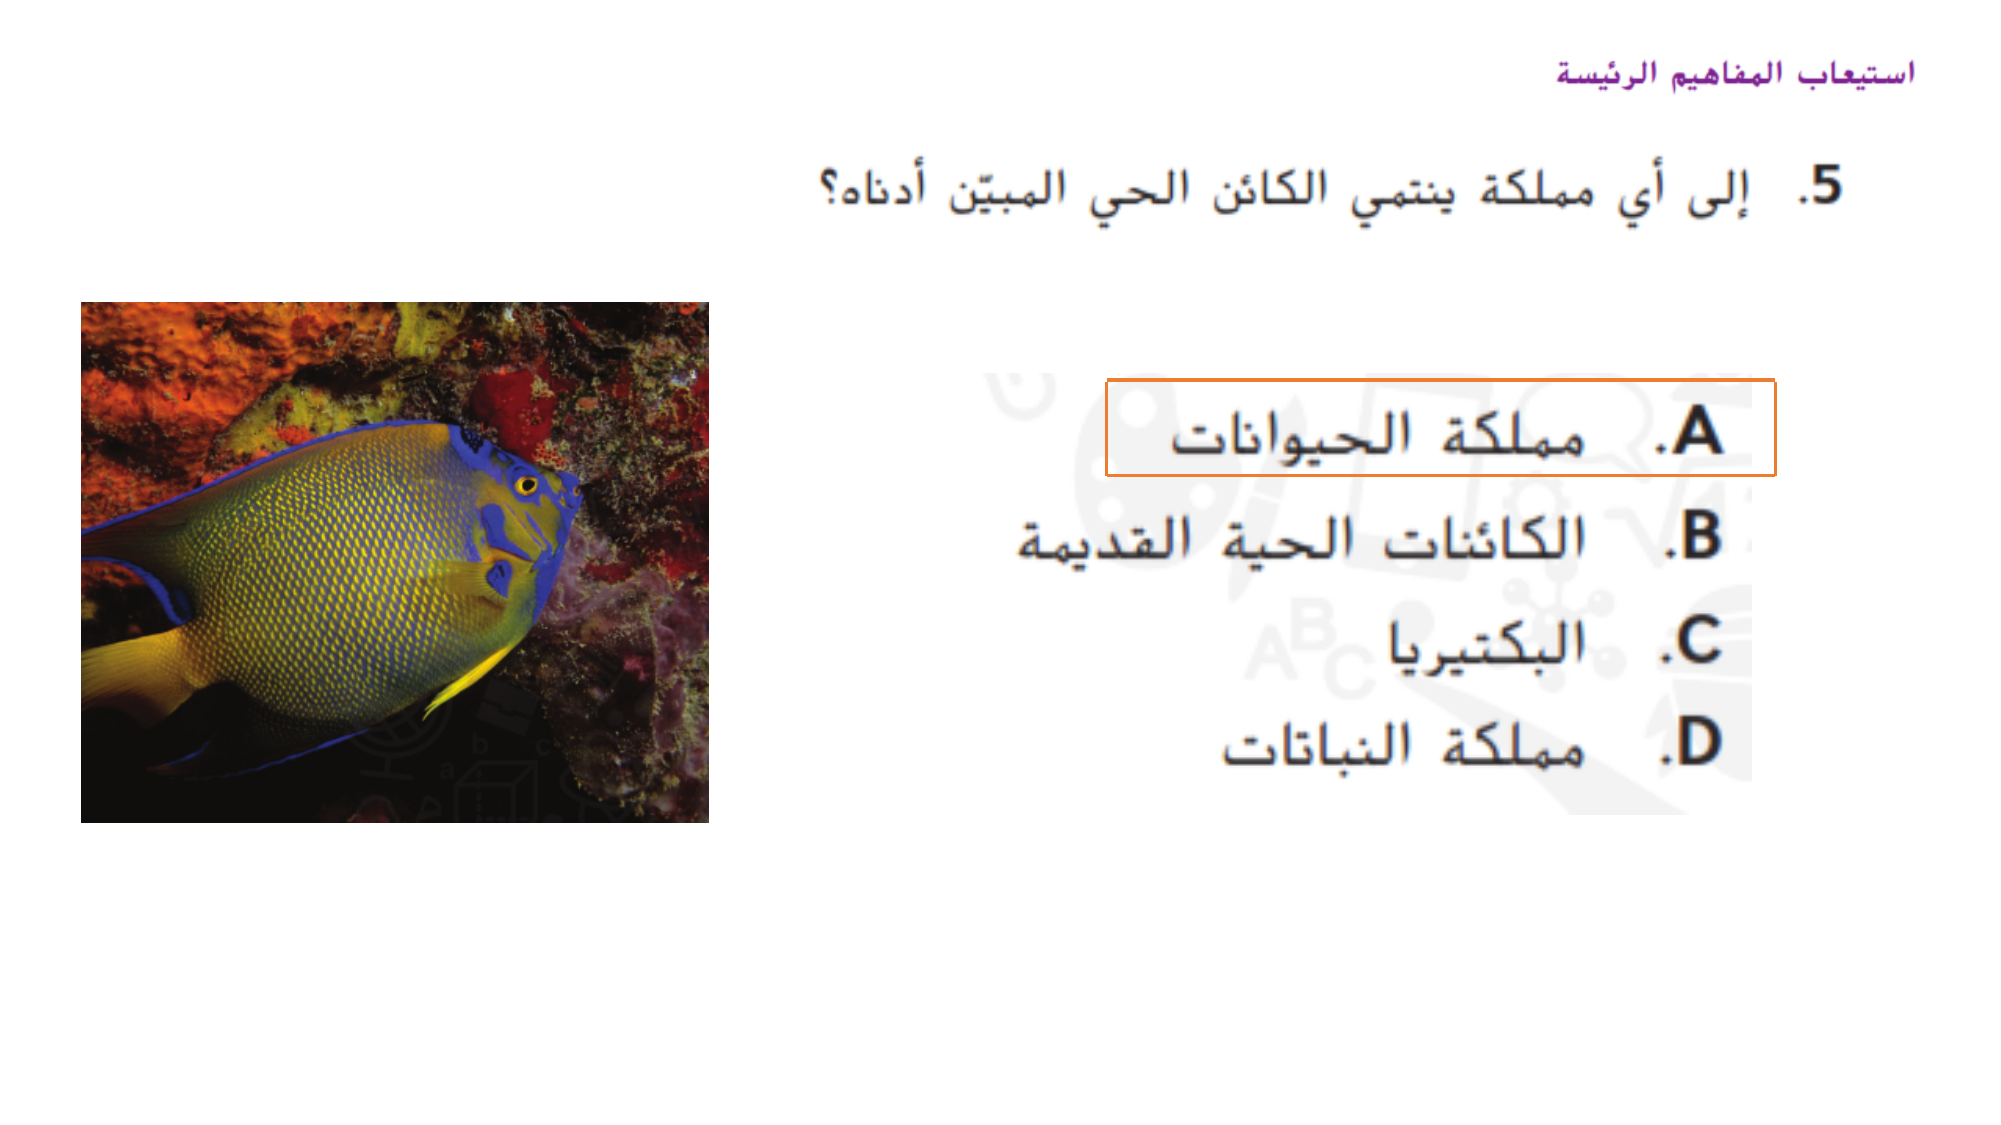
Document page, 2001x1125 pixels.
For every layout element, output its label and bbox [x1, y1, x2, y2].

picture [1541, 41, 1935, 101]
picture [81, 302, 709, 823]
picture [926, 373, 1752, 815]
picture [796, 126, 1882, 250]
text_box [1106, 380, 1776, 476]
